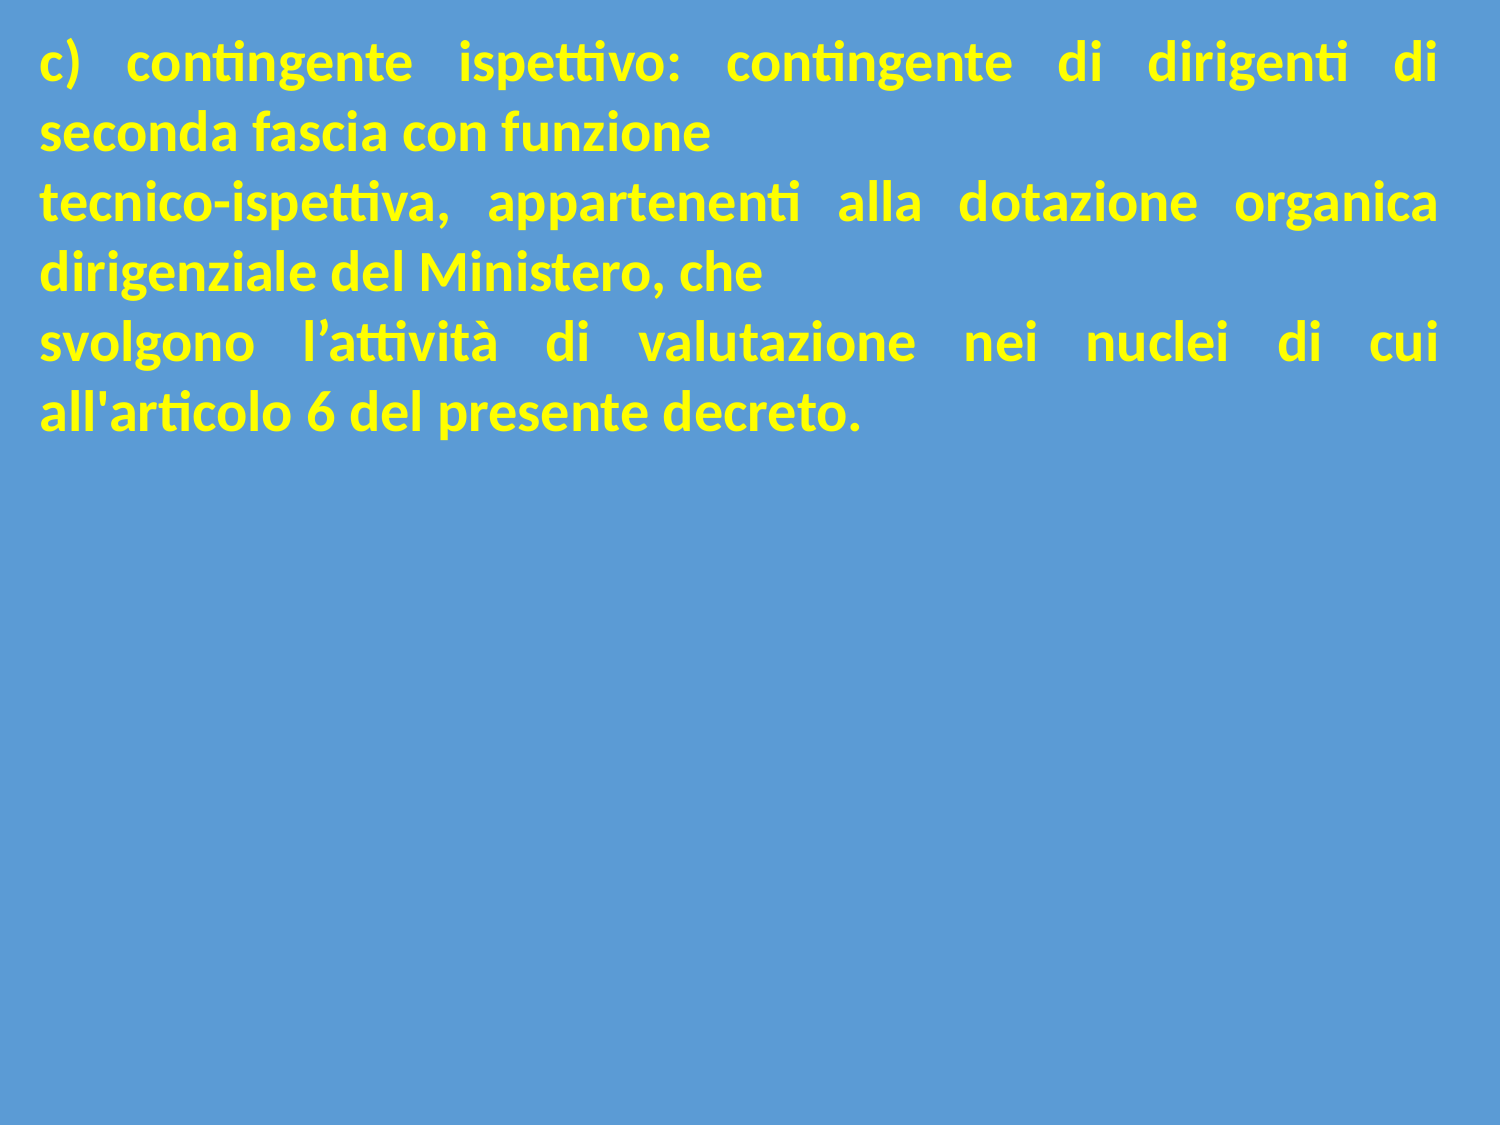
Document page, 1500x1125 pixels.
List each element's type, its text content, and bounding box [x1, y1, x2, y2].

text_box c) contingente ispettivo: contingente di dirigenti di seconda fascia con funzione tecnico-ispettiva, appartenenti alla dotazione organica dirigenziale del Ministero, che svolgono l’attività di valutazione nei nuclei di cui all'articolo 6 del presente decreto. [25, 15, 1455, 591]
